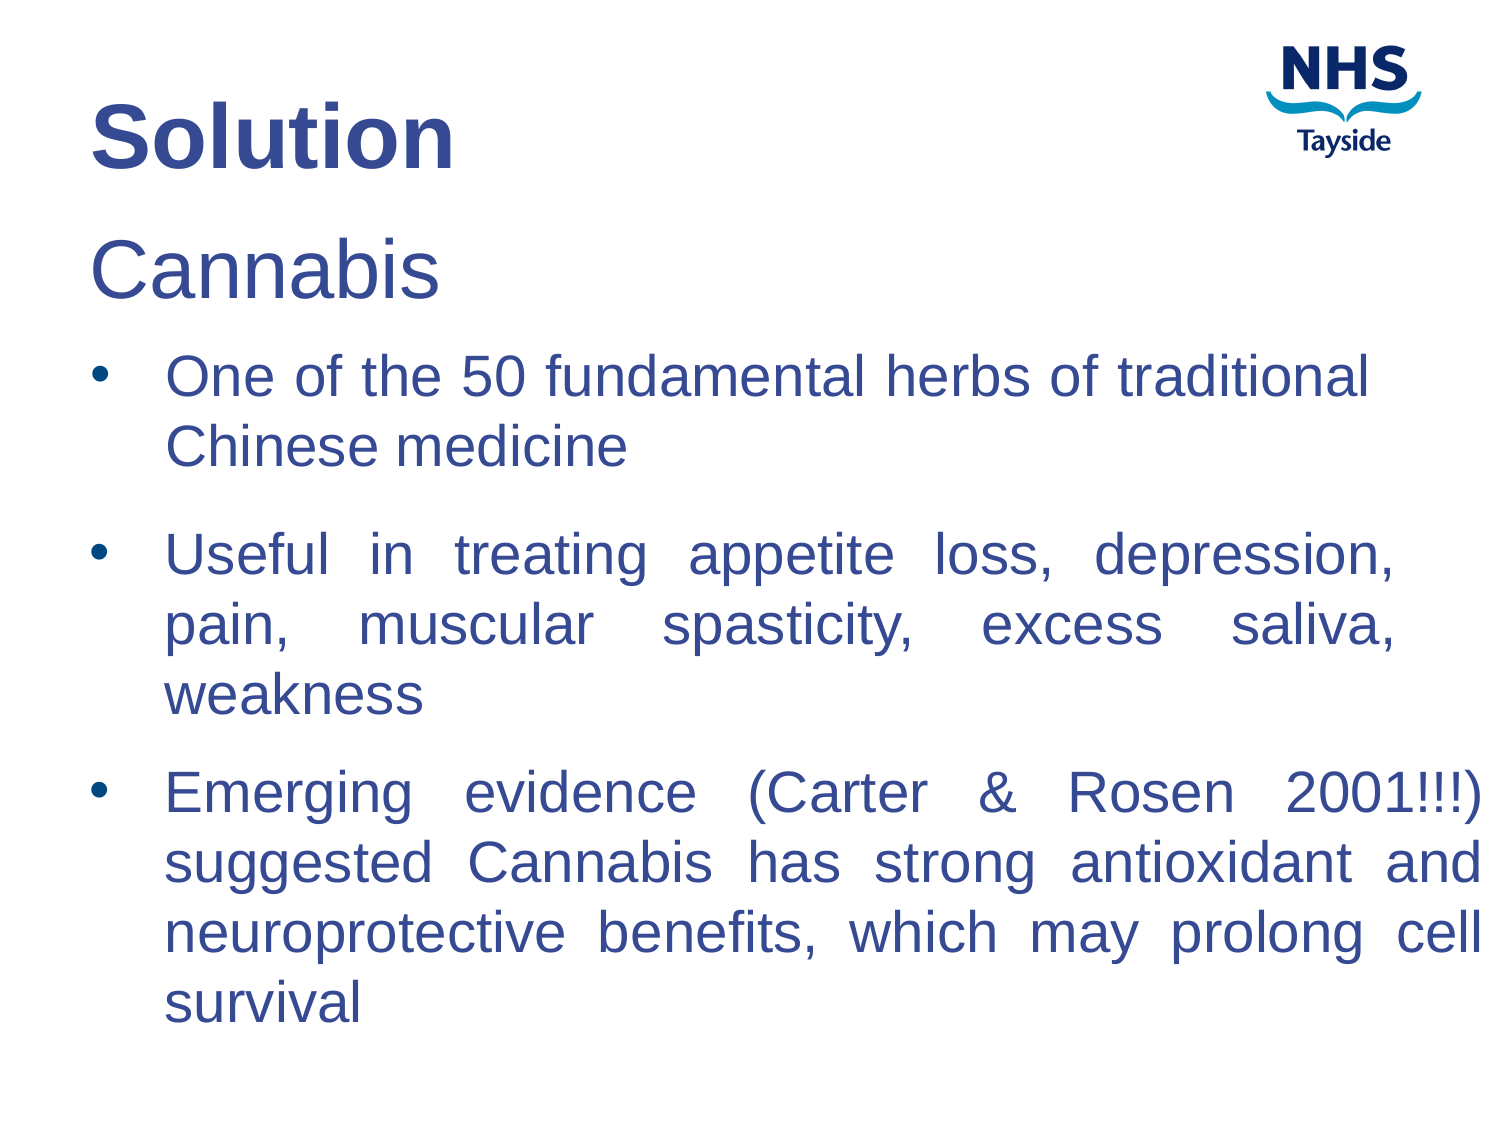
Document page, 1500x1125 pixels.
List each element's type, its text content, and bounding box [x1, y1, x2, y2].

text_box Useful in treating appetite loss, depression, pain, muscular spasticity, excess saliva, weakness [74, 508, 1413, 734]
text_box Emerging evidence (Carter & Rosen 2001!!!) suggested Cannabis has strong antioxidant and neuroprotective benefits, which may prolong cell survival [74, 747, 1500, 1042]
text_box Solution [75, 69, 1025, 195]
text_box One of the 50 fundamental herbs of traditional Chinese medicine [75, 330, 1388, 486]
picture [1262, 23, 1426, 176]
text_box Cannabis [75, 207, 457, 323]
